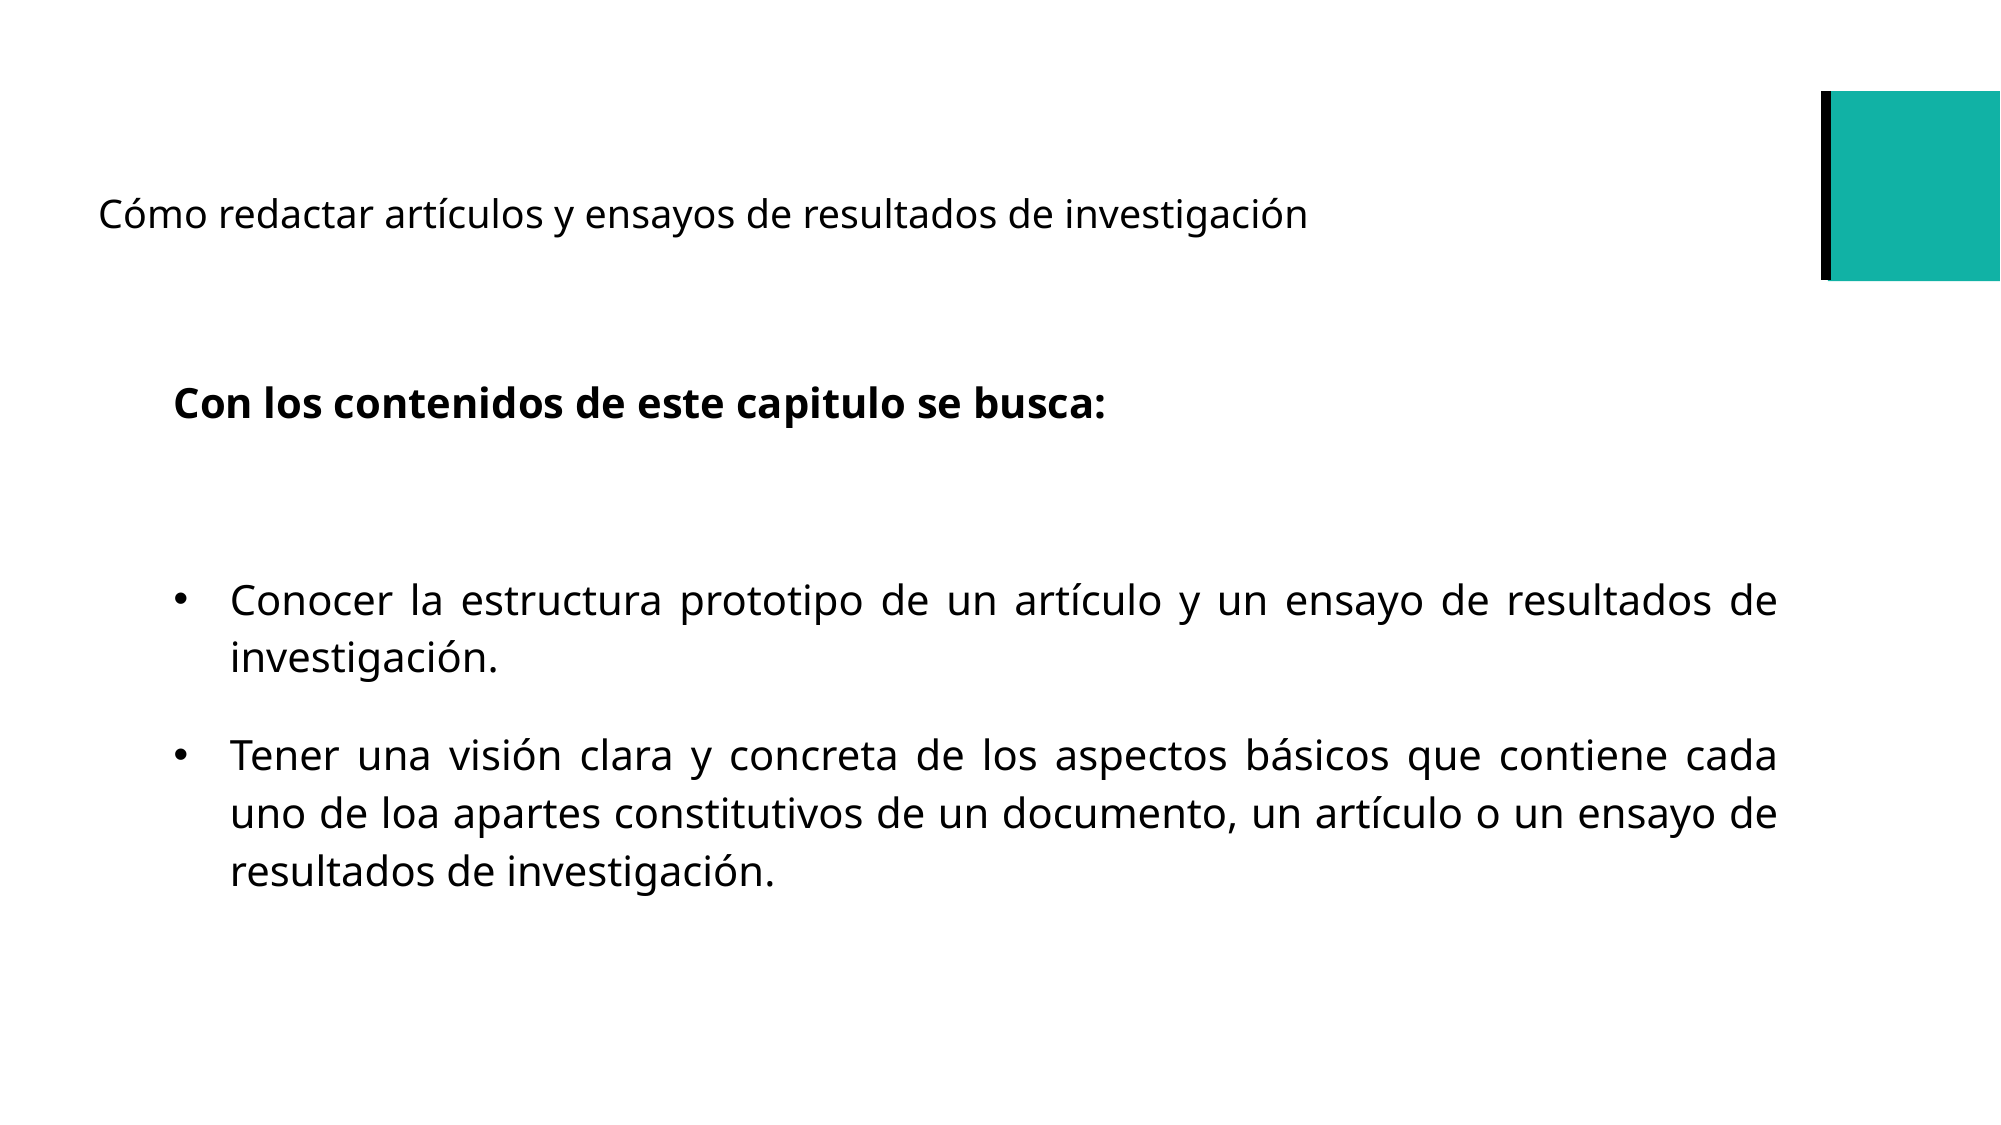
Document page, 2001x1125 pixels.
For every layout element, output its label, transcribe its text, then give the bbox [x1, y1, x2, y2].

title Cómo redactar artículos y ensayos de resultados de investigación [83, 124, 1719, 309]
list Con los contenidos de este capitulo se busca: Conocer la estructura prototipo de un artículo y un ensayo de resultados de investigación. Tener una visión clara y concreta de los aspectos básicos que contiene cada uno de loa apartes constitutivos de un documento, un artículo o un ensayo de resultados de investigación. [158, 362, 1794, 964]
